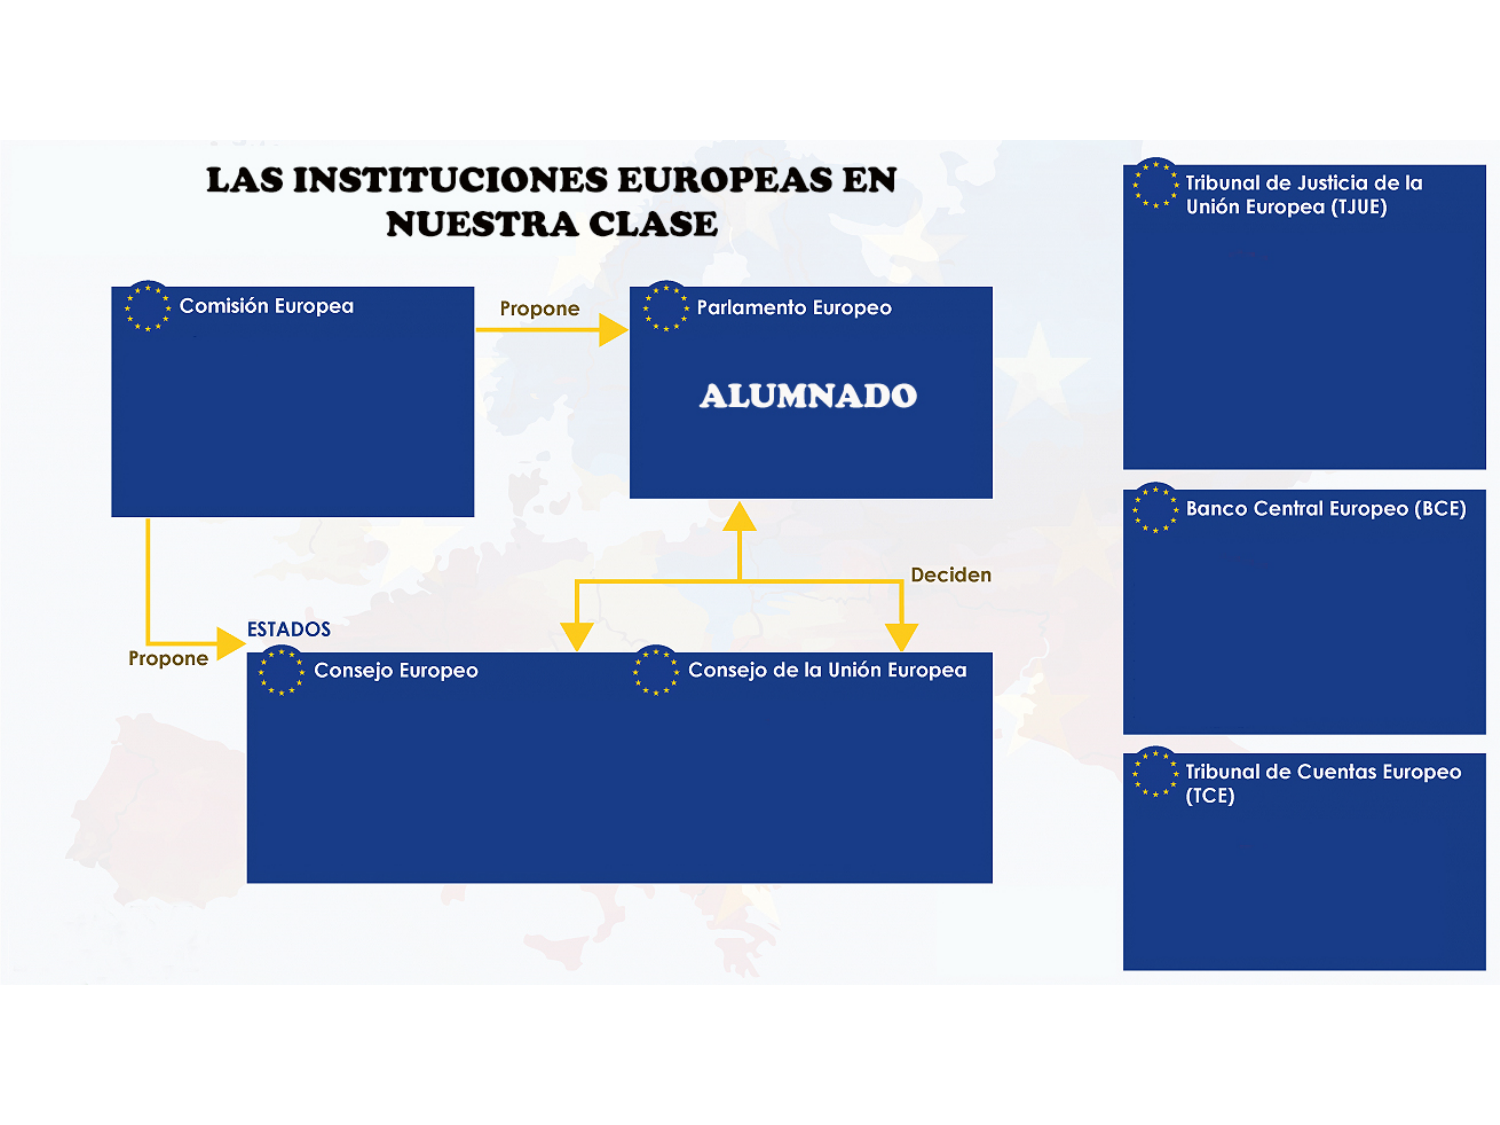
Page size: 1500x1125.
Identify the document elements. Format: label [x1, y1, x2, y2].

picture [0, 140, 1500, 985]
